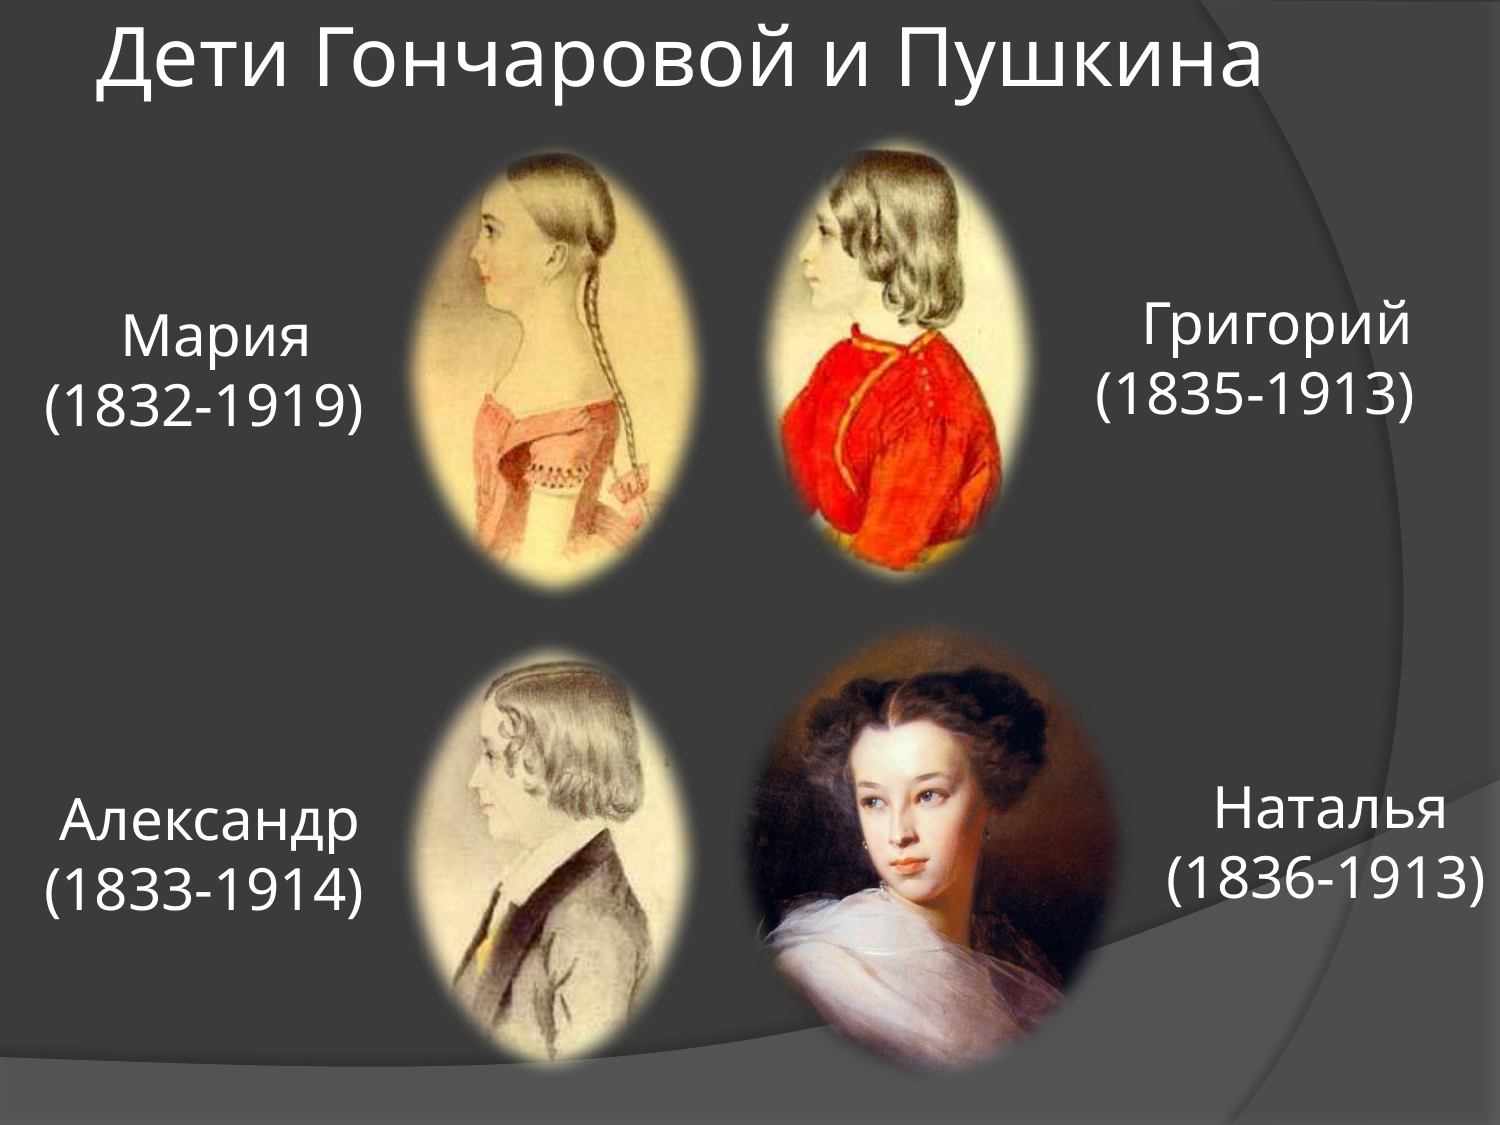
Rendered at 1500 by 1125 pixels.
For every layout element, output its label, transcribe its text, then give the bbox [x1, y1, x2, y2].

picture [749, 125, 1046, 595]
text_box Мария (1832-1919) [29, 290, 386, 446]
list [395, 633, 706, 1083]
text_box Наталья (1836-1913) [1151, 763, 1500, 918]
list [395, 136, 715, 607]
picture [726, 609, 1139, 1089]
text_box Григорий (1835-1913) [1080, 278, 1471, 434]
title Дети Гончаровой и Пушкина [88, 0, 1397, 148]
text_box Александр (1833-1914) [29, 775, 384, 930]
